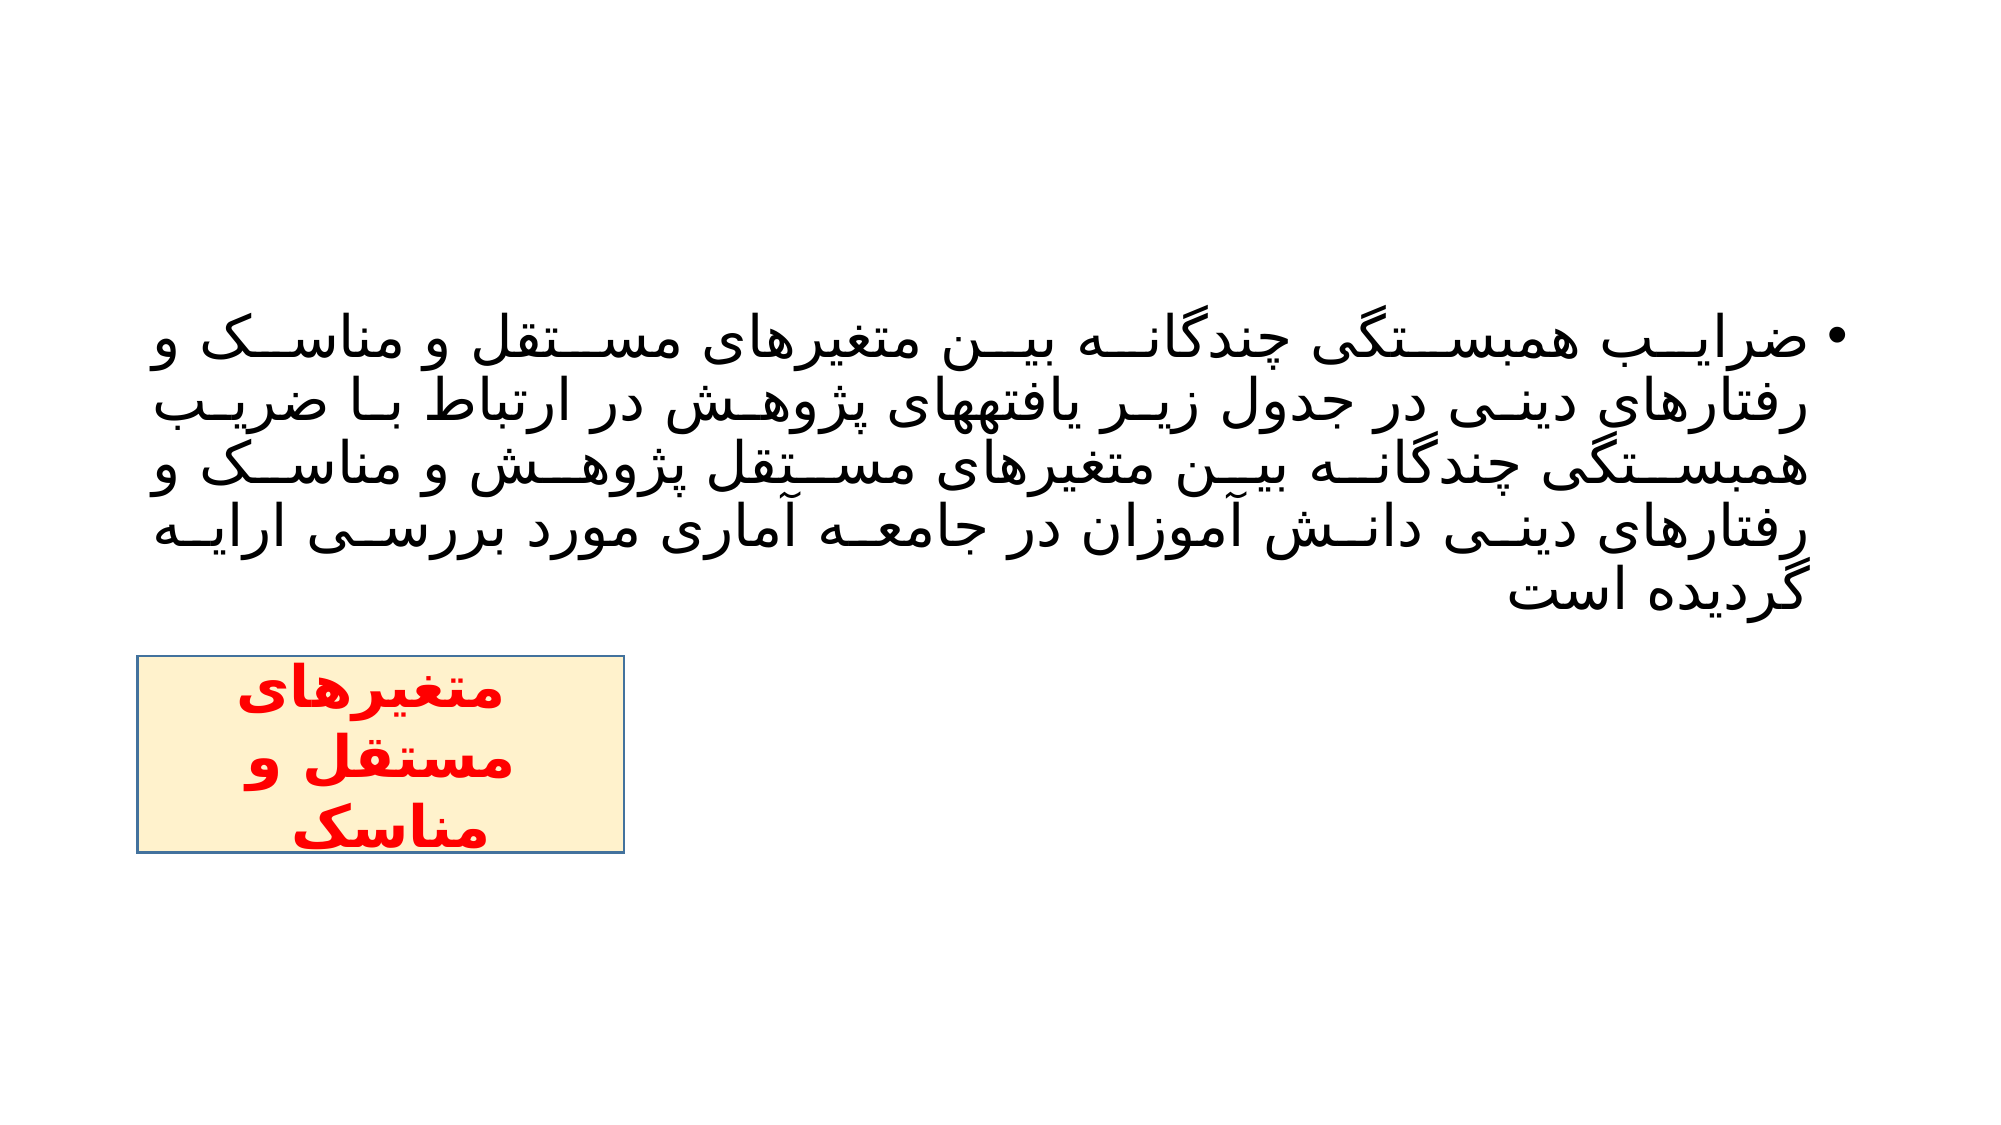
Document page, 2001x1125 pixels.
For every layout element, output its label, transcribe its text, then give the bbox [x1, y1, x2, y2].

list ضرایب همبستگی چندگانه بین متغیرهای مستقل و مناسک و رفتارهای دینی در جدول زیر یافتههای پژوهش در ارتباط با ضریب همبستگی چندگانه بین متغیرهای مستقل پژوهش و مناسک و رفتارهای دینی دانش آموزان در جامعه آماری مورد بررسی ارایه گردیده است [137, 299, 1863, 1014]
text_box متغیرهای مستقل و مناسک [136, 655, 625, 854]
